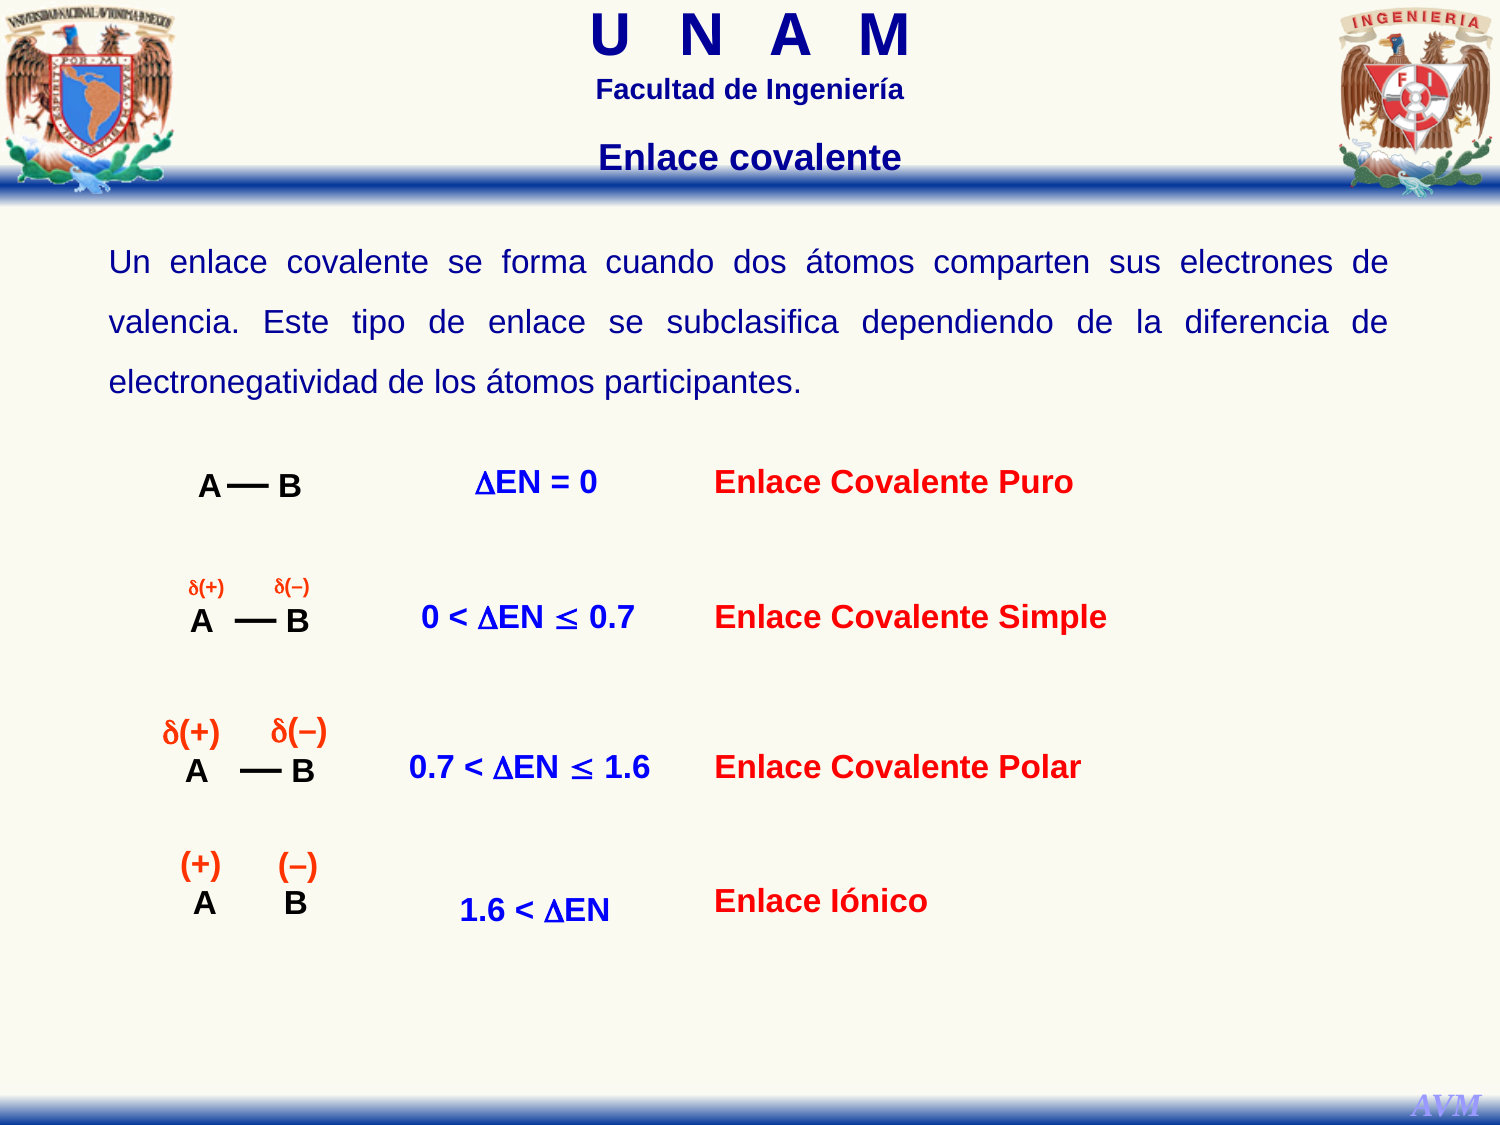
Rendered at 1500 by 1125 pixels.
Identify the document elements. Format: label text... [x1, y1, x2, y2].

text_box Enlace Covalente Polar [714, 745, 1083, 786]
picture [1333, 0, 1498, 206]
text_box Enlace covalente [425, 125, 1075, 186]
text_box (–) [277, 842, 319, 890]
text_box Enlace Covalente Simple [714, 595, 1109, 636]
text_box Enlace Iónico [714, 879, 929, 920]
text_box d(+) [188, 573, 225, 607]
text_box Enlace Covalente Puro [714, 460, 1075, 501]
text_box Un enlace covalente se forma cuando dos átomos comparten sus electrones de valencia. Este tipo de enlace se subclasifica dependiendo de la diferencia de electronegatividad de los átomos participantes. [93, 213, 1406, 408]
text_box DEN = 0 [474, 460, 613, 501]
text_box 0.7 < DEN  1.6 [408, 745, 651, 786]
text_box (+) [180, 842, 222, 890]
text_box d(–) [274, 572, 311, 605]
text_box A — B [184, 766, 316, 792]
text_box A B [192, 881, 309, 922]
picture [2, 0, 180, 197]
text_box 0 < DEN  0.7 [421, 595, 636, 636]
text_box A — B [197, 456, 303, 507]
text_box A — B [189, 591, 310, 642]
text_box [162, 708, 329, 759]
text_box 1.6 < DEN [459, 888, 620, 929]
